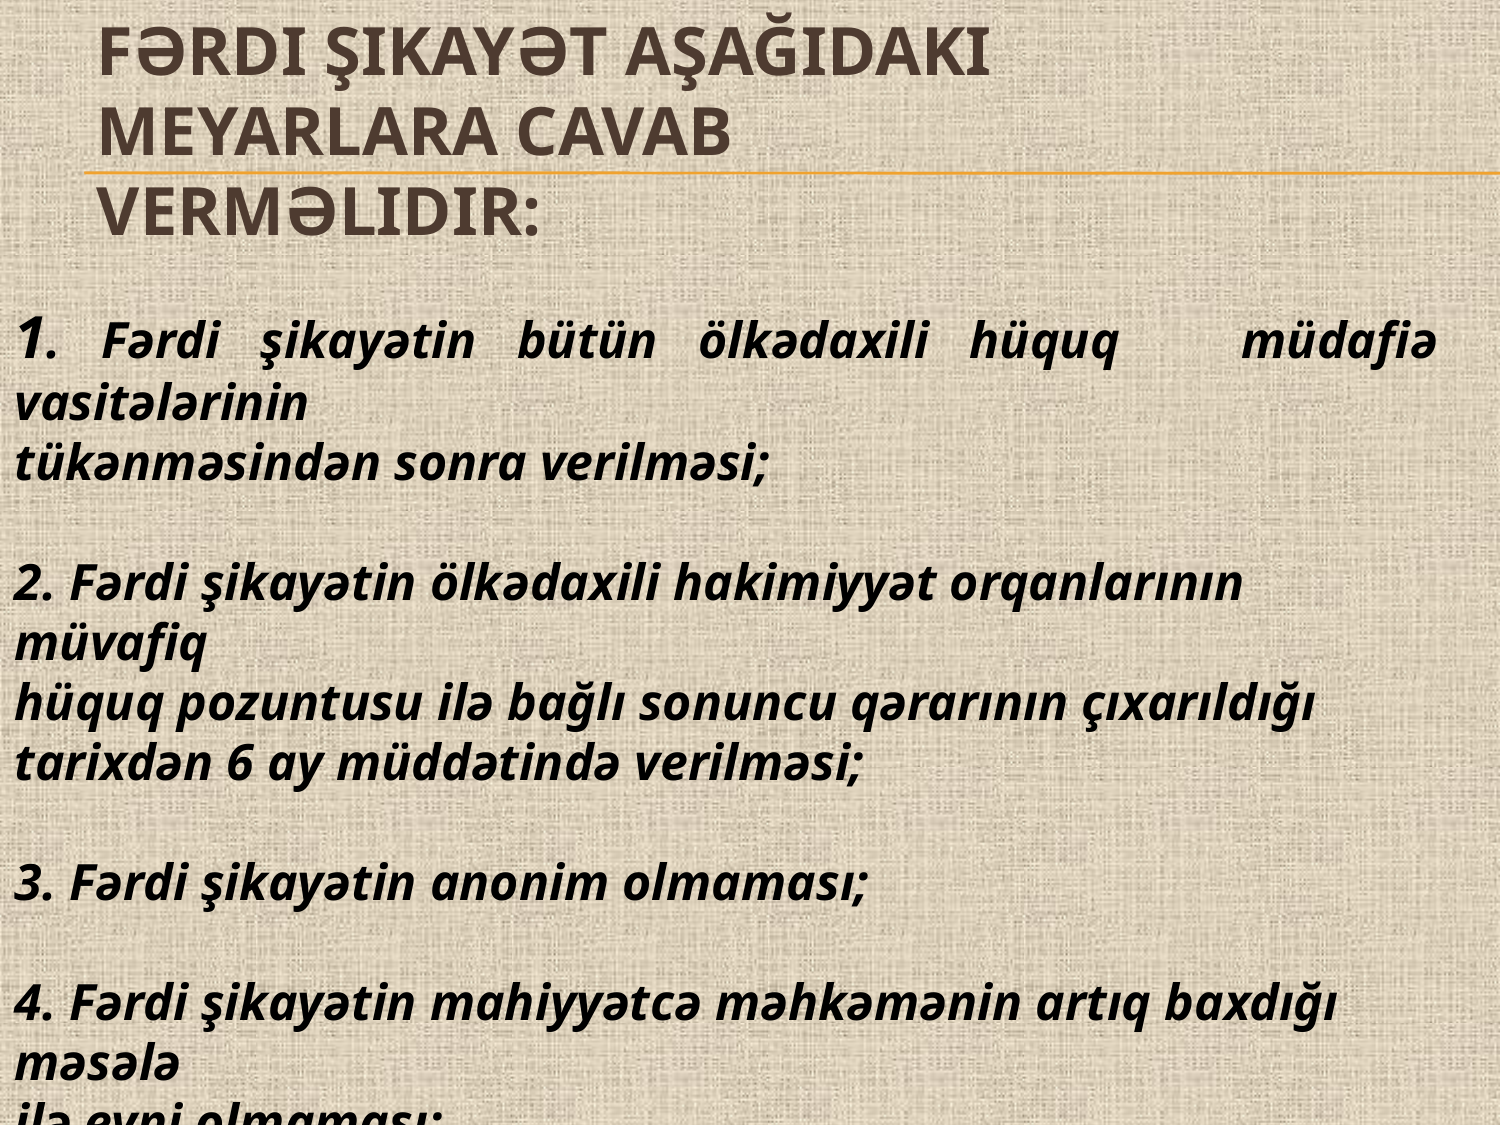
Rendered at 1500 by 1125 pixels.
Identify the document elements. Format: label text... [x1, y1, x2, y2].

picture [0, 0, 1500, 1125]
text_box 1. Fərdi şikayətin bütün ölkədaxili hüquq müdafiə vasitələrinin tükənməsindən sonra verilməsi; 2. Fərdi şikayətin ölkədaxili hakimiyyət orqanlarının müvafiq hüquq pozuntusu ilə bağlı sonuncu qərarının çıxarıldığı tarixdən 6 ay müddətində verilməsi; 3. Fərdi şikayətin anonim olmaması; 4. Fərdi şikayətin mahiyyətcə məhkəmənin artıq baxdığı məsələ ilə eyni olmaması; [0, 292, 1453, 1125]
title Fərdi şikayət aşağıdakı meyarlara cavab verməlidir: [82, 70, 1225, 268]
